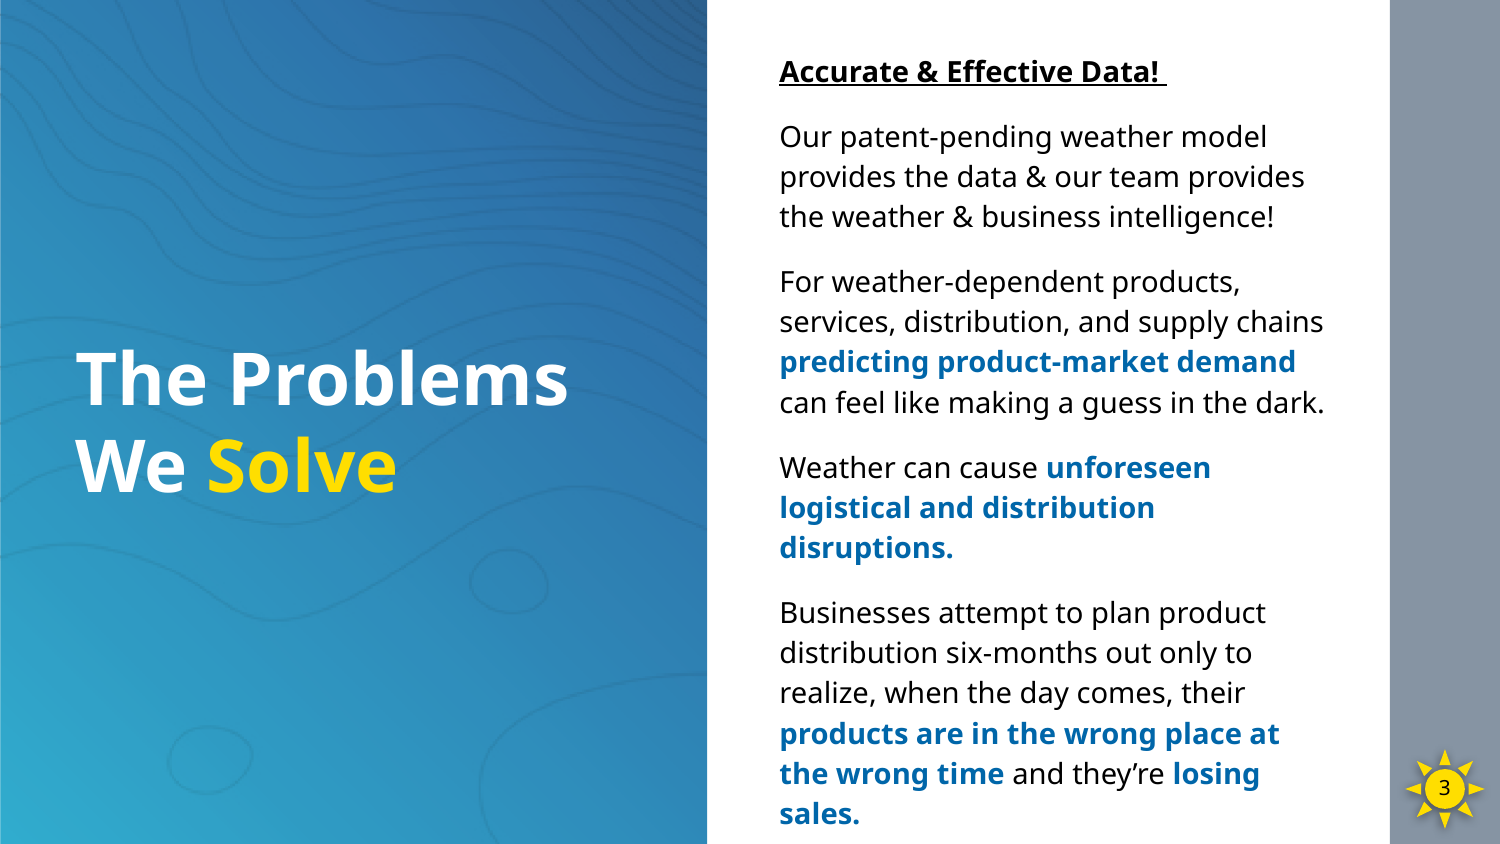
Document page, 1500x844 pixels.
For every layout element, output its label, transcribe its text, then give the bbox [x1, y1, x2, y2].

list Accurate & Effective Data! Our patent-pending weather model provides the data & our team provides the weather & business intelligence! For weather-dependent products, services, distribution, and supply chains predicting product-market demand can feel like making a guess in the dark. Weather can cause unforeseen logistical and distribution disruptions. Businesses attempt to plan product distribution six-months out only to realize, when the day comes, their products are in the wrong place at the wrong time and they’re losing sales. [764, 32, 1352, 502]
picture [0, 0, 708, 844]
slide_number ‹#› [1399, 756, 1490, 822]
